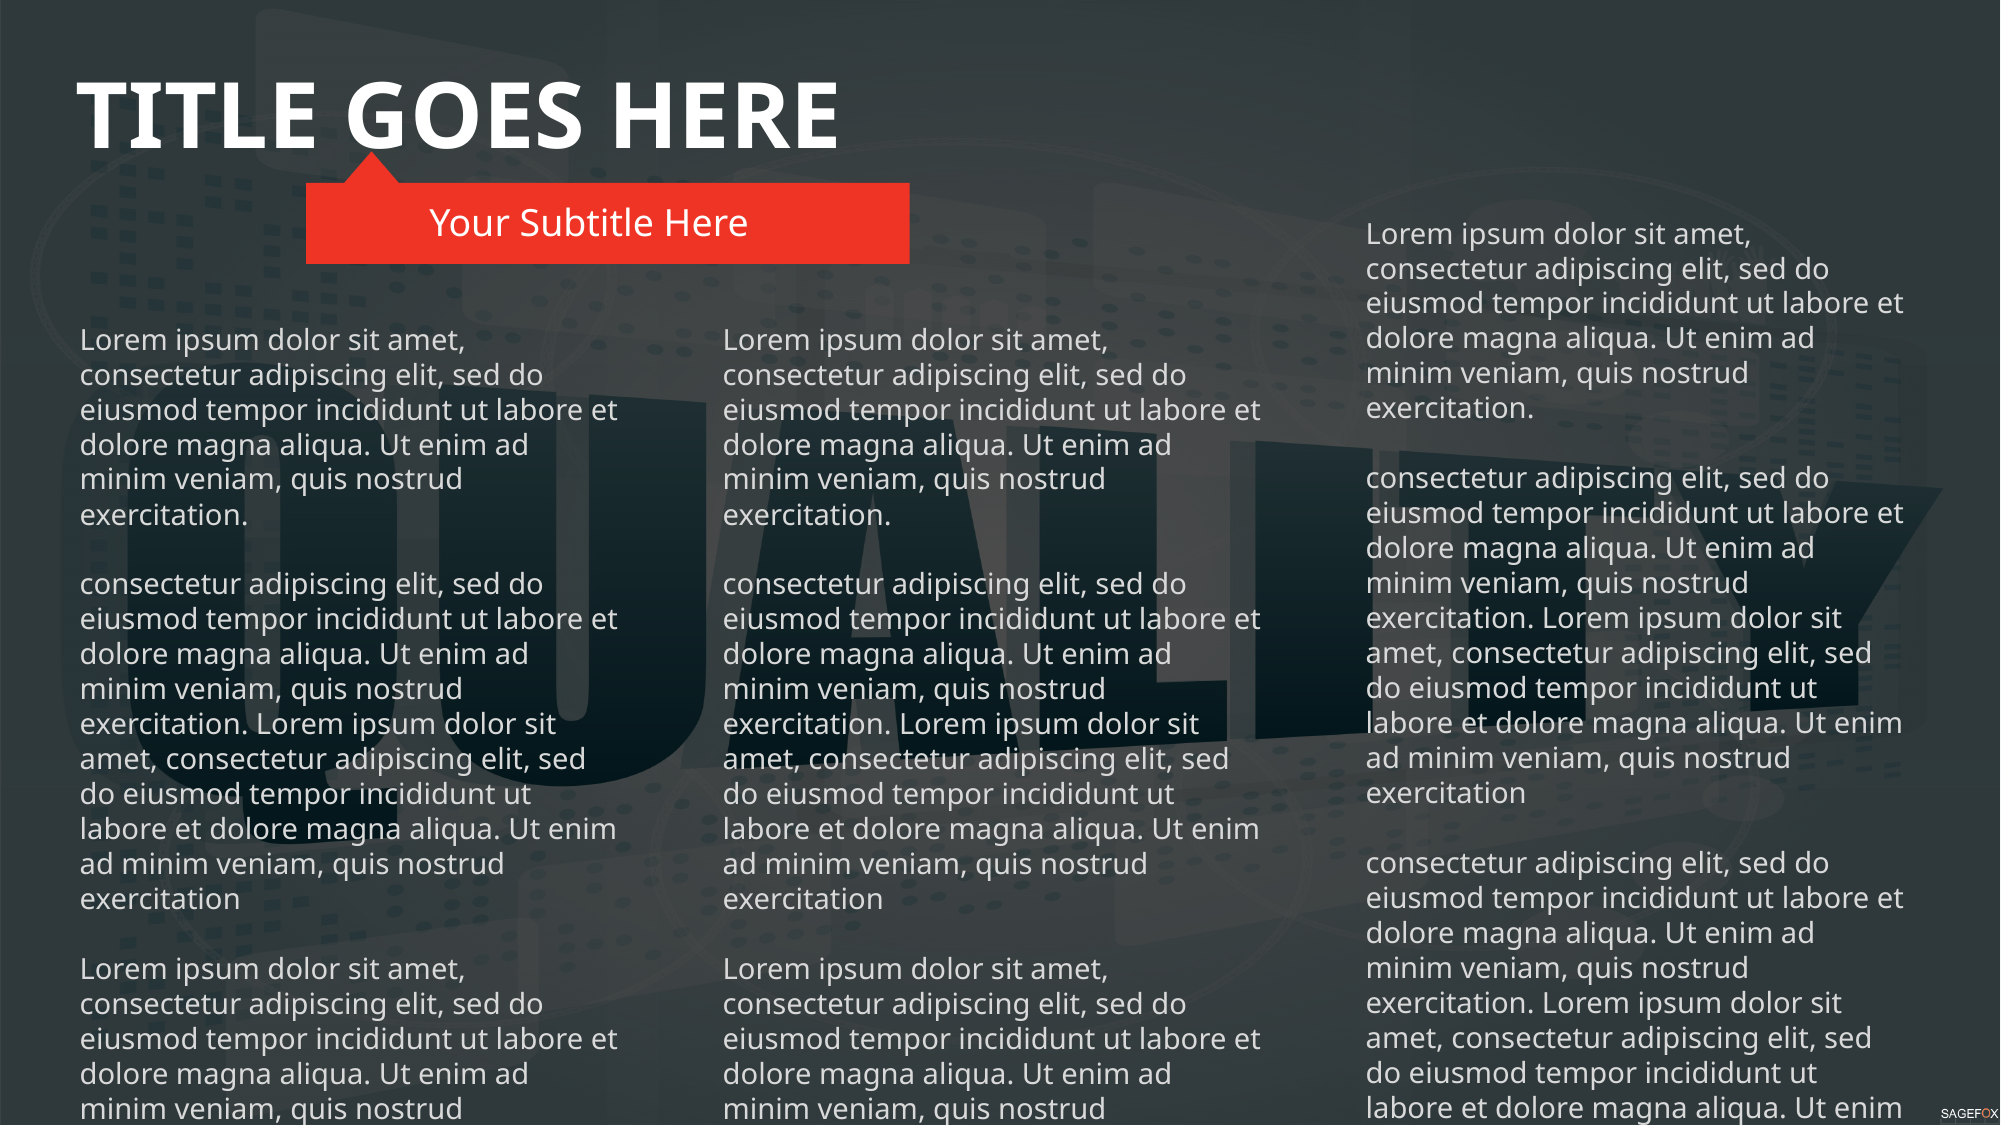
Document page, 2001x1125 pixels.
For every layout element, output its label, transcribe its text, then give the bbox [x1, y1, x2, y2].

text_box Lorem ipsum dolor sit amet, consectetur adipiscing elit, sed do eiusmod tempor incididunt ut labore et dolore magna aliqua. Ut enim ad minim veniam, quis nostrud exercitation. consectetur adipiscing elit, sed do eiusmod tempor incididunt ut labore et dolore magna aliqua. Ut enim ad minim veniam, quis nostrud exercitation. Lorem ipsum dolor sit amet, consectetur adipiscing elit, sed do eiusmod tempor incididunt ut labore et dolore magna aliqua. Ut enim ad minim veniam, quis nostrud exercitation Lorem ipsum dolor sit amet, consectetur adipiscing elit, sed do eiusmod tempor incididunt ut labore et dolore magna aliqua. Ut enim ad minim veniam, quis nostrud exercitation [707, 313, 1278, 1125]
picture [0, 0, 2001, 1125]
text_box Lorem ipsum dolor sit amet, consectetur adipiscing elit, sed do eiusmod tempor incididunt ut labore et dolore magna aliqua. Ut enim ad minim veniam, quis nostrud exercitation. consectetur adipiscing elit, sed do eiusmod tempor incididunt ut labore et dolore magna aliqua. Ut enim ad minim veniam, quis nostrud exercitation. Lorem ipsum dolor sit amet, consectetur adipiscing elit, sed do eiusmod tempor incididunt ut labore et dolore magna aliqua. Ut enim ad minim veniam, quis nostrud exercitation consectetur adipiscing elit, sed do eiusmod tempor incididunt ut labore et dolore magna aliqua. Ut enim ad minim veniam, quis nostrud exercitation. Lorem ipsum dolor sit amet, consectetur adipiscing elit, sed do eiusmod tempor incididunt ut labore et dolore magna aliqua. Ut enim ad minim veniam, quis nostrud exercitation [1350, 207, 1921, 1125]
text_box Lorem ipsum dolor sit amet, consectetur adipiscing elit, sed do eiusmod tempor incididunt ut labore et dolore magna aliqua. Ut enim ad minim veniam, quis nostrud exercitation. consectetur adipiscing elit, sed do eiusmod tempor incididunt ut labore et dolore magna aliqua. Ut enim ad minim veniam, quis nostrud exercitation. Lorem ipsum dolor sit amet, consectetur adipiscing elit, sed do eiusmod tempor incididunt ut labore et dolore magna aliqua. Ut enim ad minim veniam, quis nostrud exercitation Lorem ipsum dolor sit amet, consectetur adipiscing elit, sed do eiusmod tempor incididunt ut labore et dolore magna aliqua. Ut enim ad minim veniam, quis nostrud exercitation. [64, 313, 635, 1125]
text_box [306, 151, 910, 264]
text_box TITLE GOES HERE [60, 49, 965, 175]
